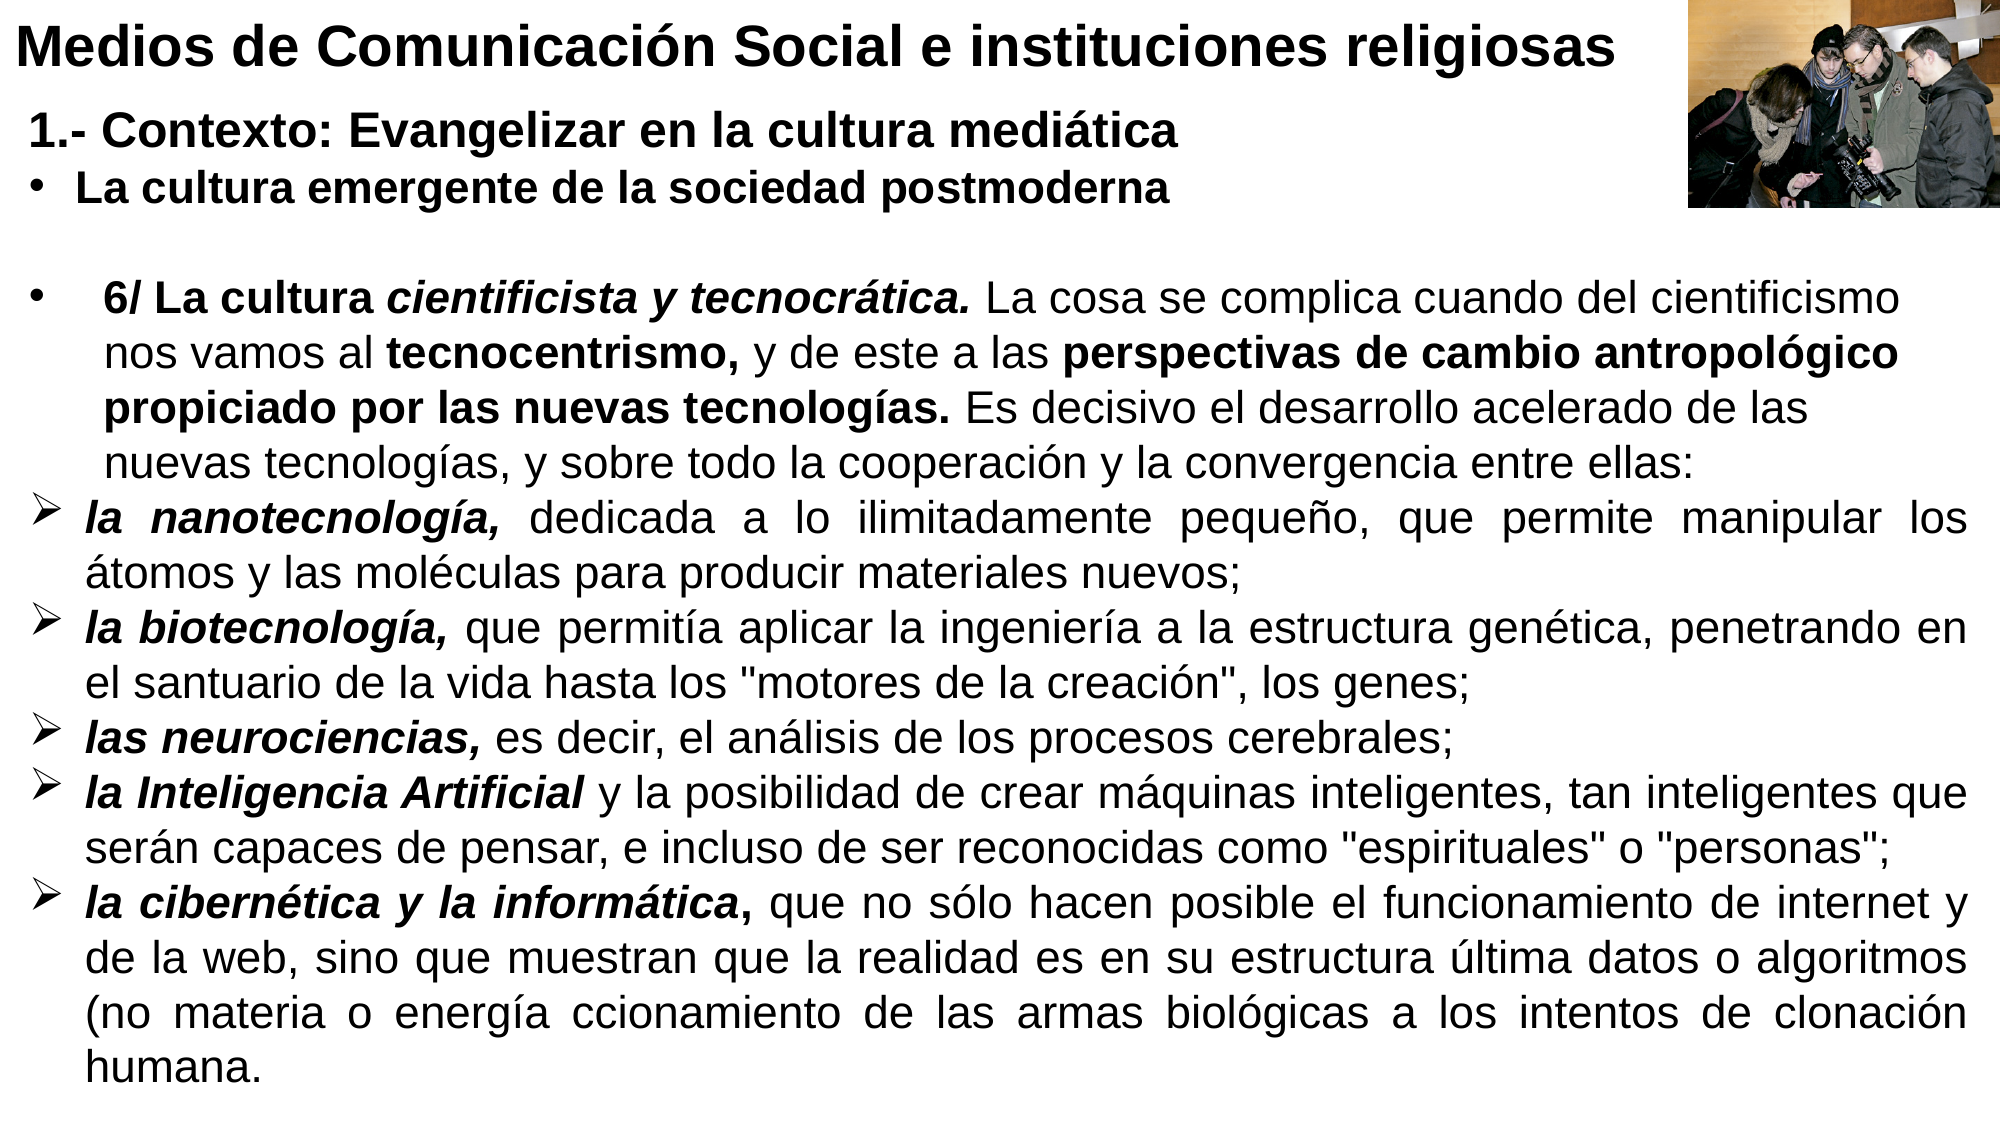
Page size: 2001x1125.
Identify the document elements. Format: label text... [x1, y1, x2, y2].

title Medios de Comunicación Social e instituciones religiosas [0, 0, 1688, 95]
text_box 1.- Contexto: Evangelizar en la cultura mediática La cultura emergente de la sociedad postmoderna 6/ La cultura cientificista y tecnocrática. La cosa se complica cuando del cientificismo nos vamos al tecnocentrismo, y de este a las perspectivas de cambio antropológico propiciado por las nuevas tecnologías. Es decisivo el desarrollo acelerado de las nuevas tecnologías, y sobre todo la cooperación y la convergencia entre ellas: la nanotecnología, dedicada a lo ilimitadamente pequeño, que permite manipular los átomos y las moléculas para producir materiales nuevos; la biotecnología, que permitía aplicar la ingeniería a la estructura genética, penetrando en el santuario de la vida hasta los "motores de la creación", los genes; las neurociencias, es decir, el análisis de los procesos cerebrales; la Inteligencia Artificial y la posibilidad de crear máquinas inteligentes, tan inteligentes que serán capaces de pensar, e incluso de ser reconocidas como "espirituales" o "personas"; la cibernética y la informática, que no sólo hacen posible el funcionamiento de internet y de la web, sino que muestran que la realidad es en su estructura última datos o algoritmos (no materia o energía ccionamiento de las armas biológicas a los intentos de clonación humana. [13, 94, 1985, 1095]
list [1688, 0, 2000, 208]
